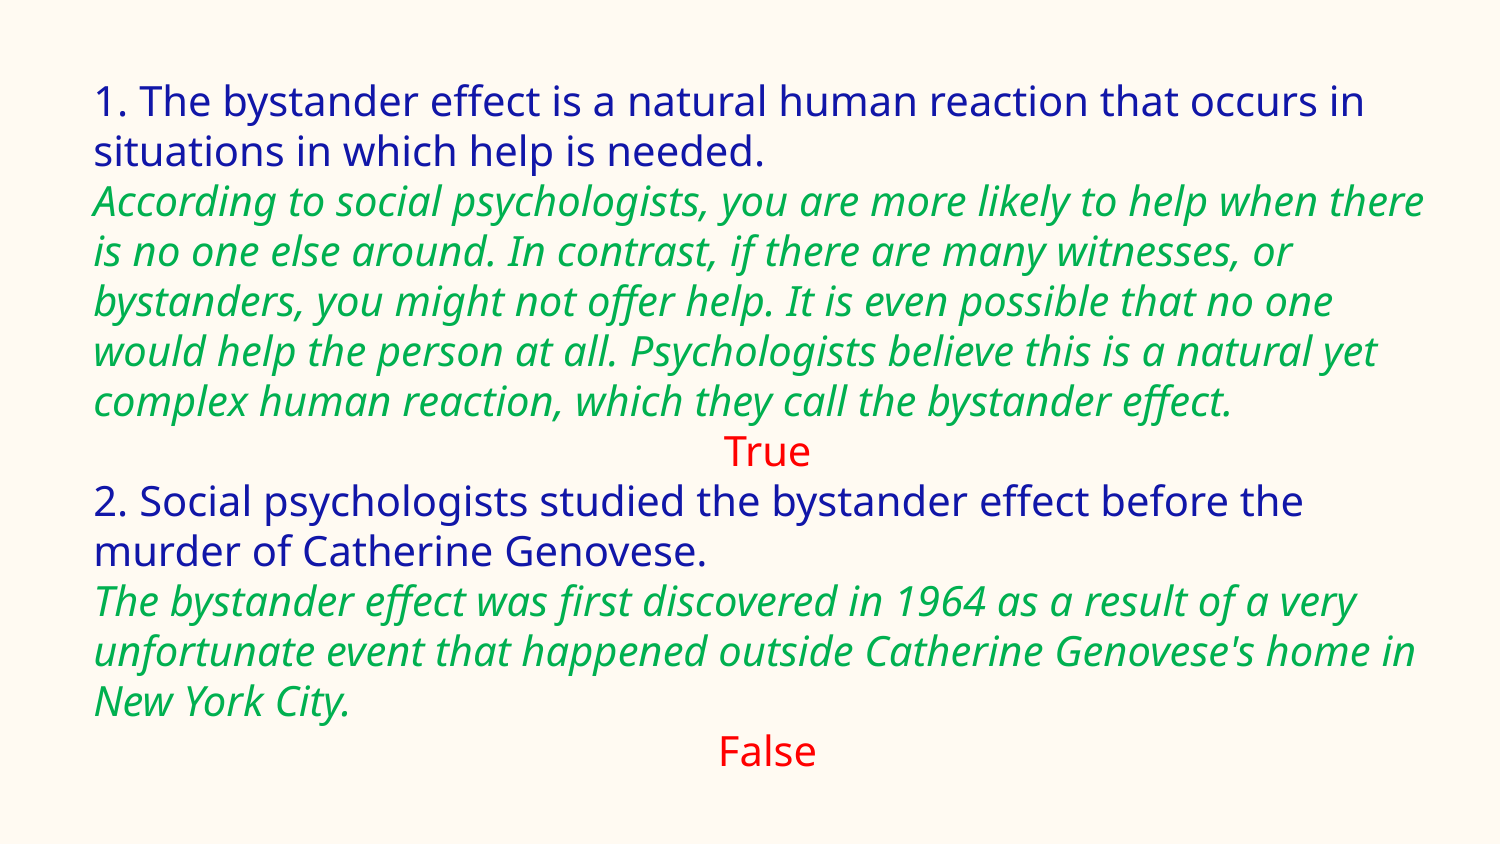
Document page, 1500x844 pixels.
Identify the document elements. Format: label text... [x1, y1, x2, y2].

list 1. The bystander effect is a natural human reaction that occurs in situations in which help is needed. According to social psychologists, you are more likely to help when there is no one else around. In contrast, if there are many witnesses, or bystanders, you might not offer help. It is even possible that no one would help the person at all. Psychologists believe this is a natural yet complex human reaction, which they call the bystander effect. True 2. Social psychologists studied the bystander effect before the murder of Catherine Genovese. The bystander effect was first discovered in 1964 as a result of a very unfortunate event that happened outside Catherine Genovese's home in New York City. False [78, 139, 1468, 760]
